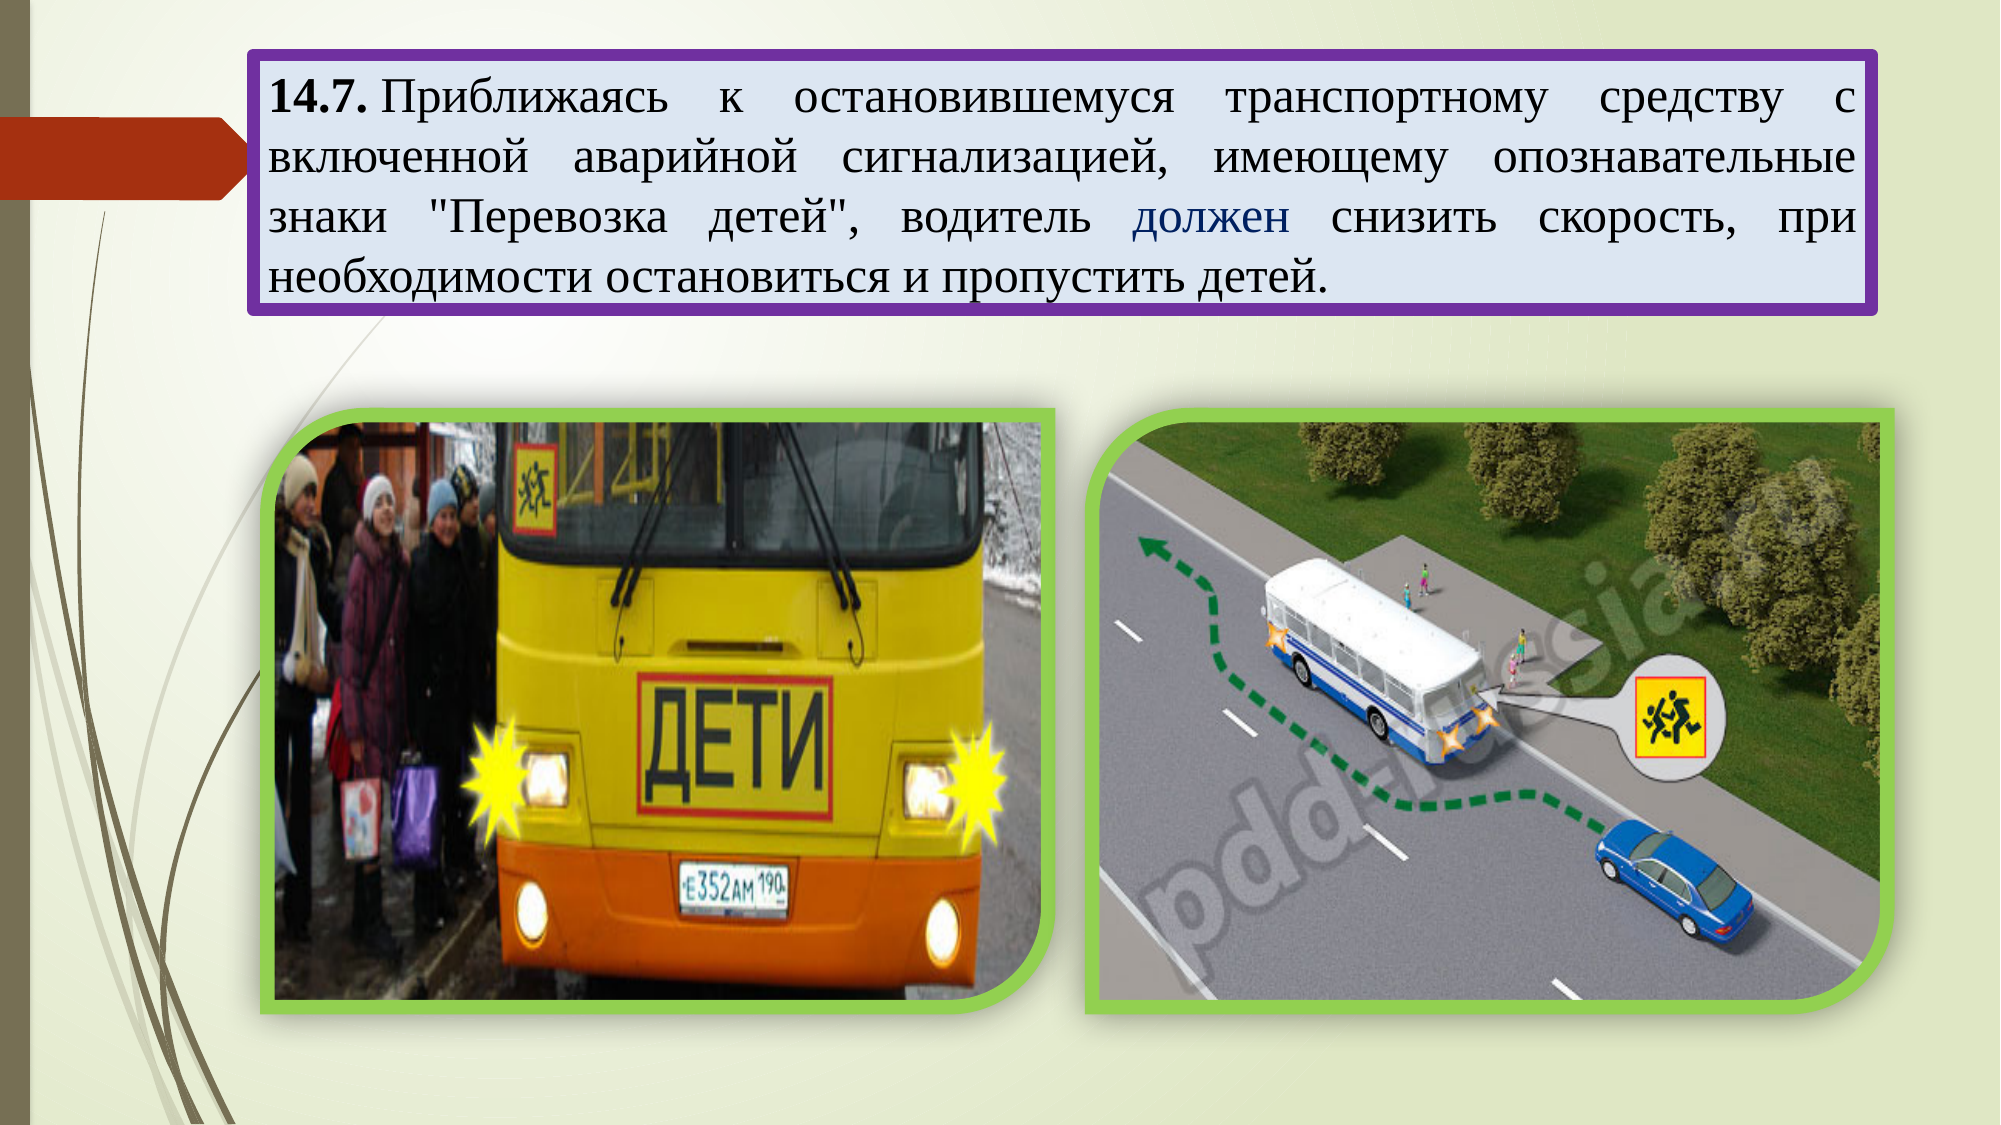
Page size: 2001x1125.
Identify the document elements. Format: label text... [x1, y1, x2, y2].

text_box 14.7. Приближаясь к остановившемуся транспортному средству с включенной аварийной сигнализацией, имеющему опознавательные знаки "Перевозка детей", водитель должен снизить скорость, при необходимости остановиться и пропустить детей. [253, 54, 1872, 310]
picture [267, 414, 1049, 1008]
picture [1091, 414, 1888, 1008]
